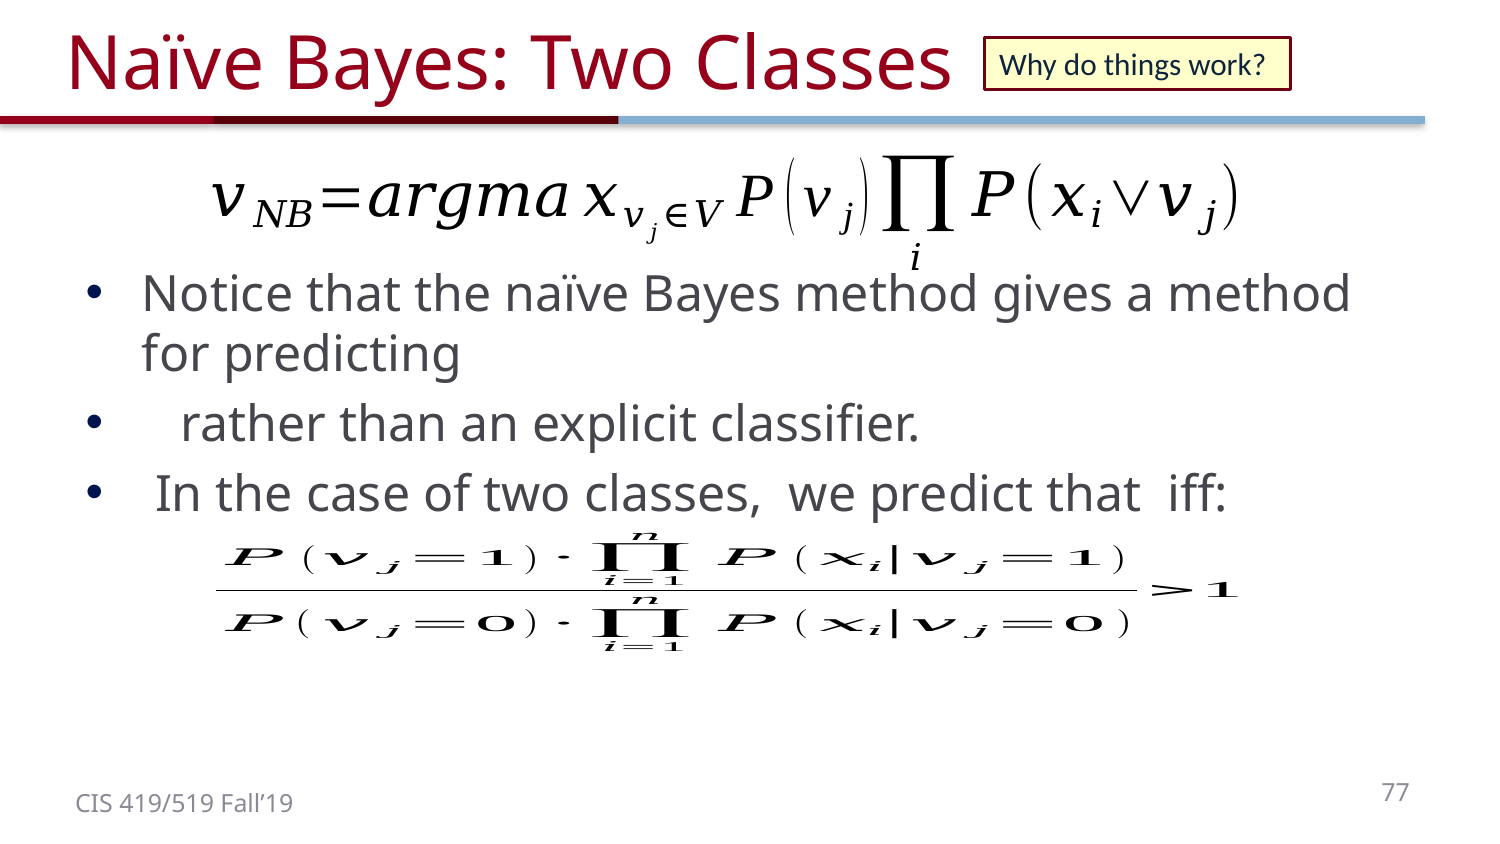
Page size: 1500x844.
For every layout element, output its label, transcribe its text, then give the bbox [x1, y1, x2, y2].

slide_number 77 [1074, 770, 1425, 816]
text_box Why do things work? [984, 37, 1291, 90]
title Naïve Bayes: Two Classes [50, 2, 1401, 117]
